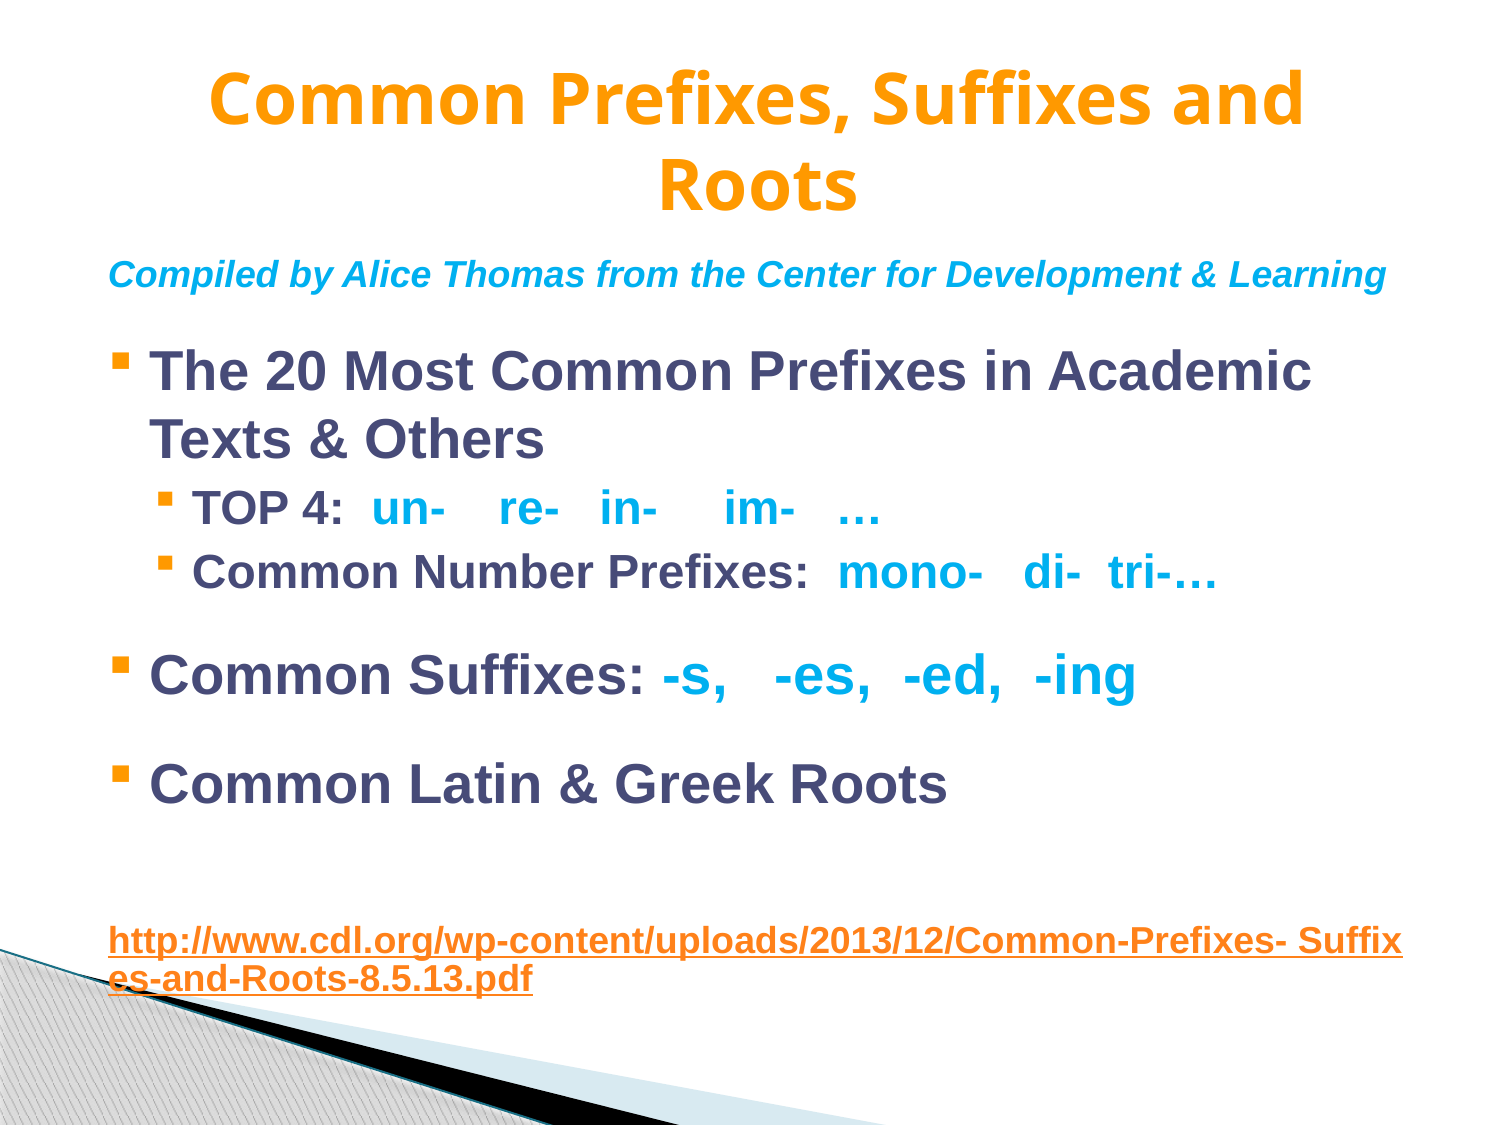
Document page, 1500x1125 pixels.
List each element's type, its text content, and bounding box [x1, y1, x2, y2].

list Compiled by Alice Thomas from the Center for Development & Learning The 20 Most Common Prefixes in Academic Texts & Others TOP 4: un- re- in- im- … Common Number Prefixes: mono- di- tri-… Common Suffixes: -s, -es, -ed, -ing Common Latin & Greek Roots http://www.cdl.org/wp-content/uploads/2013/12/Common-Prefixes- Suffixes-and-Roots-8.5.13.pdf [75, 242, 1425, 986]
title Common Prefixes, Suffixes and Roots [75, 45, 1425, 233]
